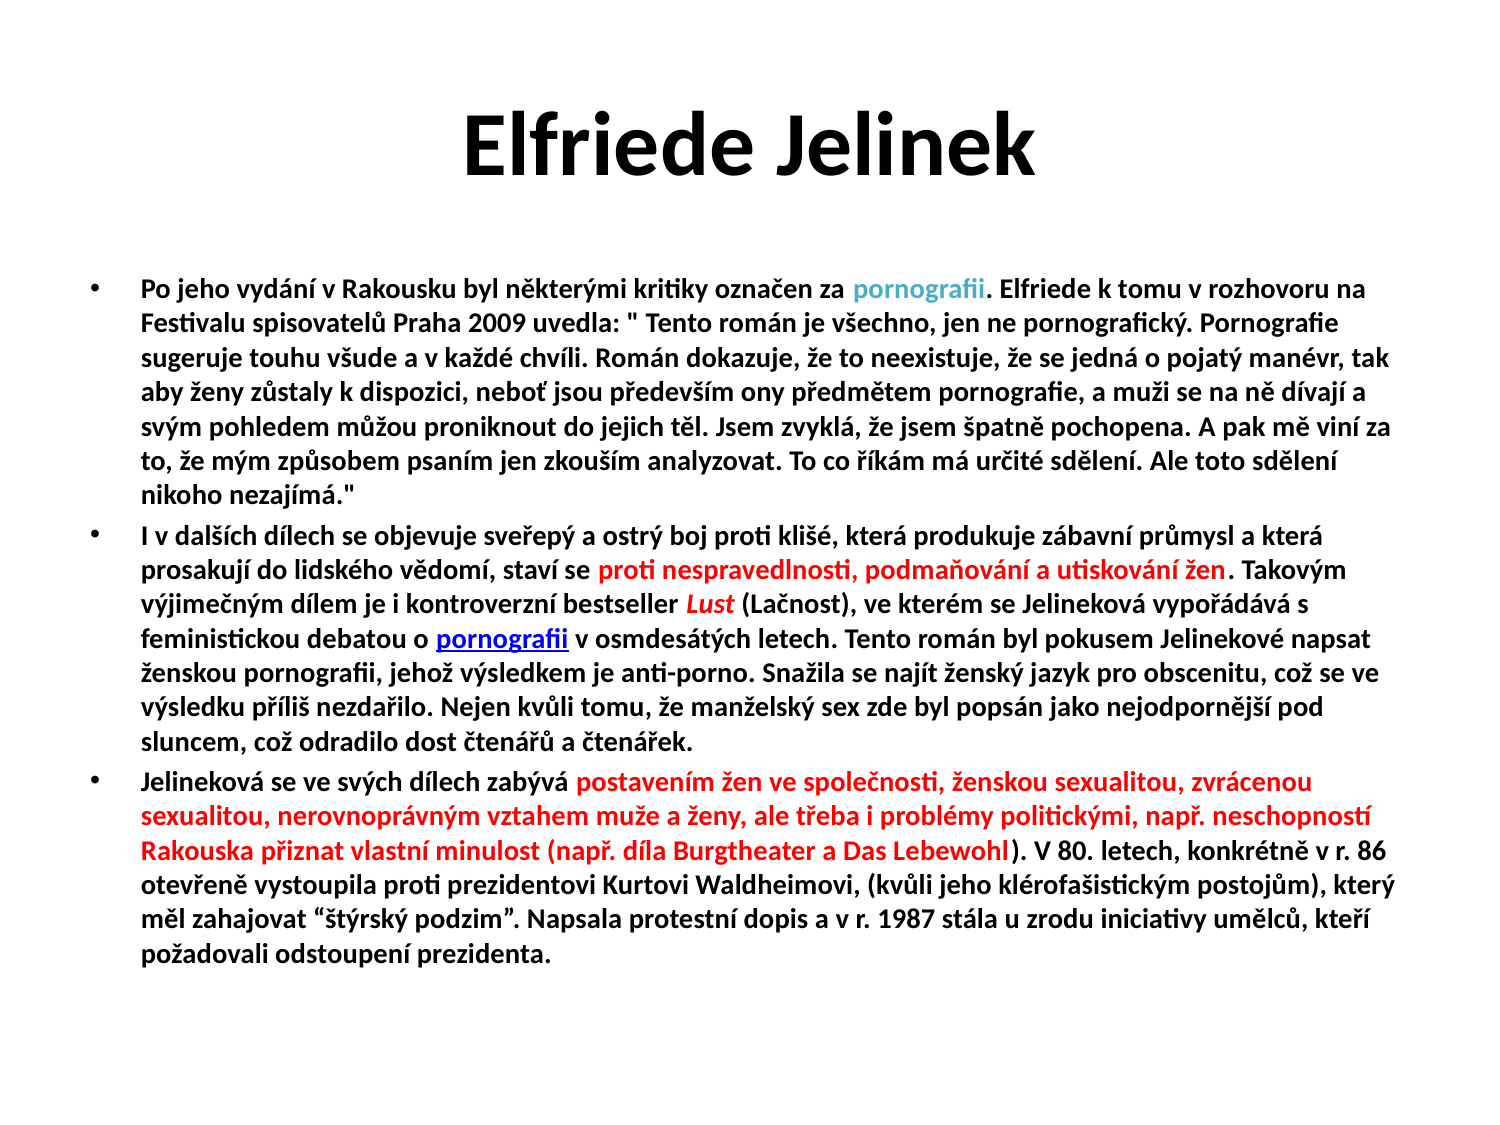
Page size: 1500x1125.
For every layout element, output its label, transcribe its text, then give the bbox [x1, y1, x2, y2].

list Po jeho vydání v Rakousku byl některými kritiky označen za pornografii. Elfriede k tomu v rozhovoru na Festivalu spisovatelů Praha 2009 uvedla: " Tento román je všechno, jen ne pornografický. Pornografie sugeruje touhu všude a v každé chvíli. Román dokazuje, že to neexistuje, že se jedná o pojatý manévr, tak aby ženy zůstaly k dispozici, neboť jsou především ony předmětem pornografie, a muži se na ně dívají a svým pohledem můžou proniknout do jejich těl. Jsem zvyklá, že jsem špatně pochopena. A pak mě viní za to, že mým způsobem psaním jen zkouším analyzovat. To co říkám má určité sdělení. Ale toto sdělení nikoho nezajímá." I v dalších dílech se objevuje sveřepý a ostrý boj proti klišé, která produkuje zábavní průmysl a která prosakují do lidského vědomí, staví se proti nespravedlnosti, podmaňování a utiskování žen. Takovým výjimečným dílem je i kontroverzní bestseller Lust (Lačnost), ve kterém se Jelineková vypořádává s feministickou debatou o pornografii v osmdesátých letech. Tento román byl pokusem Jelinekové napsat ženskou pornografii, jehož výsledkem je anti-porno. Snažila se najít ženský jazyk pro obscenitu, což se ve výsledku příliš nezdařilo. Nejen kvůli tomu, že manželský sex zde byl popsán jako nejodpornější pod sluncem, což odradilo dost čtenářů a čtenářek. Jelineková se ve svých dílech zabývá postavením žen ve společnosti, ženskou sexualitou, zvrácenou sexualitou, nerovnoprávným vztahem muže a ženy, ale třeba i problémy politickými, např. neschopností Rakouska přiznat vlastní minulost (např. díla Burgtheater a Das Lebewohl). V 80. letech, konkrétně v r. 86 otevřeně vystoupila proti prezidentovi Kurtovi Waldheimovi, (kvůli jeho klérofašistickým postojům), který měl zahajovat “štýrský podzim”. Napsala protestní dopis a v r. 1987 stála u zrodu iniciativy umělců, kteří požadovali odstoupení prezidenta. [75, 262, 1425, 1005]
title Elfriede Jelinek [75, 45, 1425, 233]
